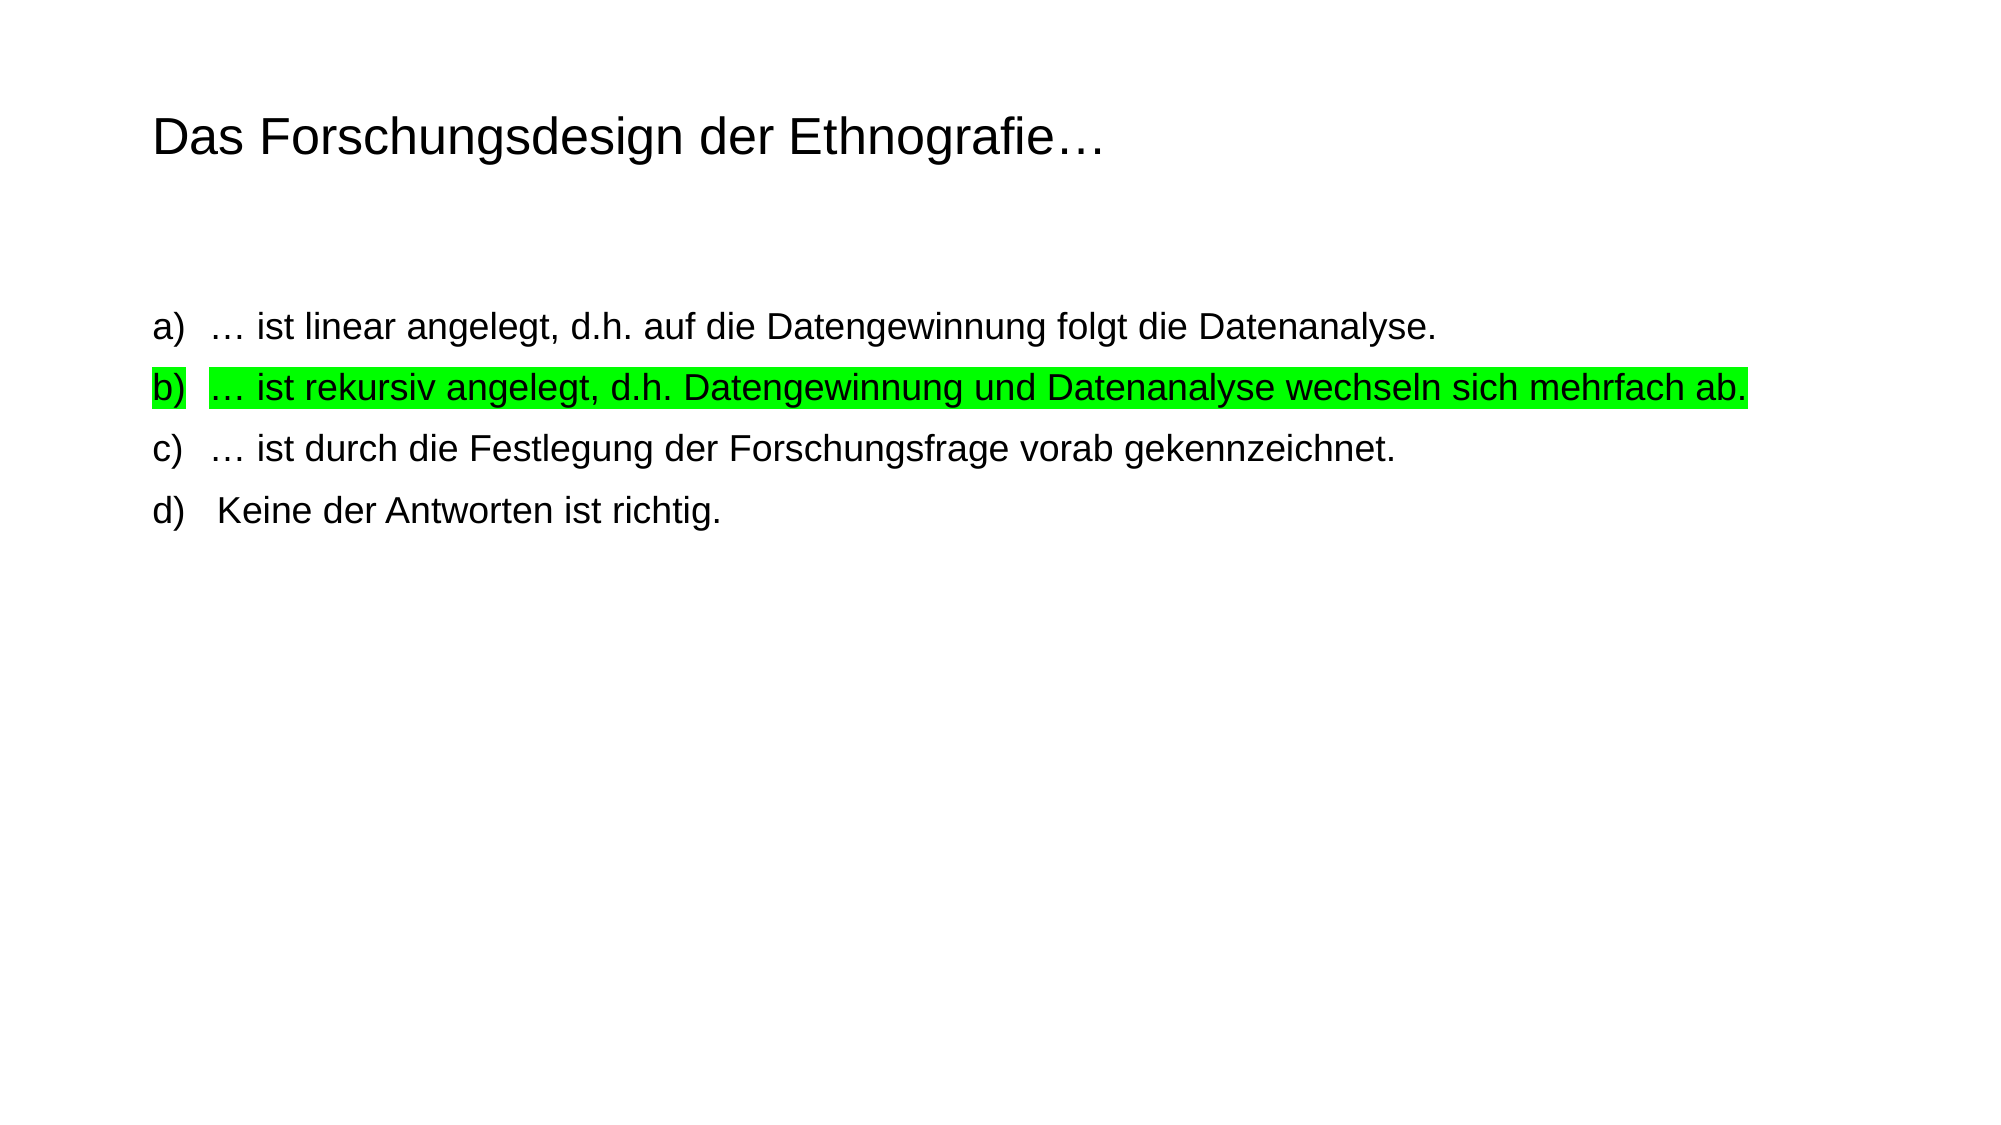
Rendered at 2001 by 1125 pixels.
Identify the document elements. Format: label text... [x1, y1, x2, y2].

list … ist linear angelegt, d.h. auf die Datengewinnung folgt die Datenanalyse. … ist rekursiv angelegt, d.h. Datengewinnung und Datenanalyse wechseln sich mehrfach ab. … ist durch die Festlegung der Forschungsfrage vorab gekennzeichnet. d) Keine der Antworten ist richtig. [137, 299, 1863, 1014]
title Das Forschungsdesign der Ethnografie… [137, 59, 1863, 278]
